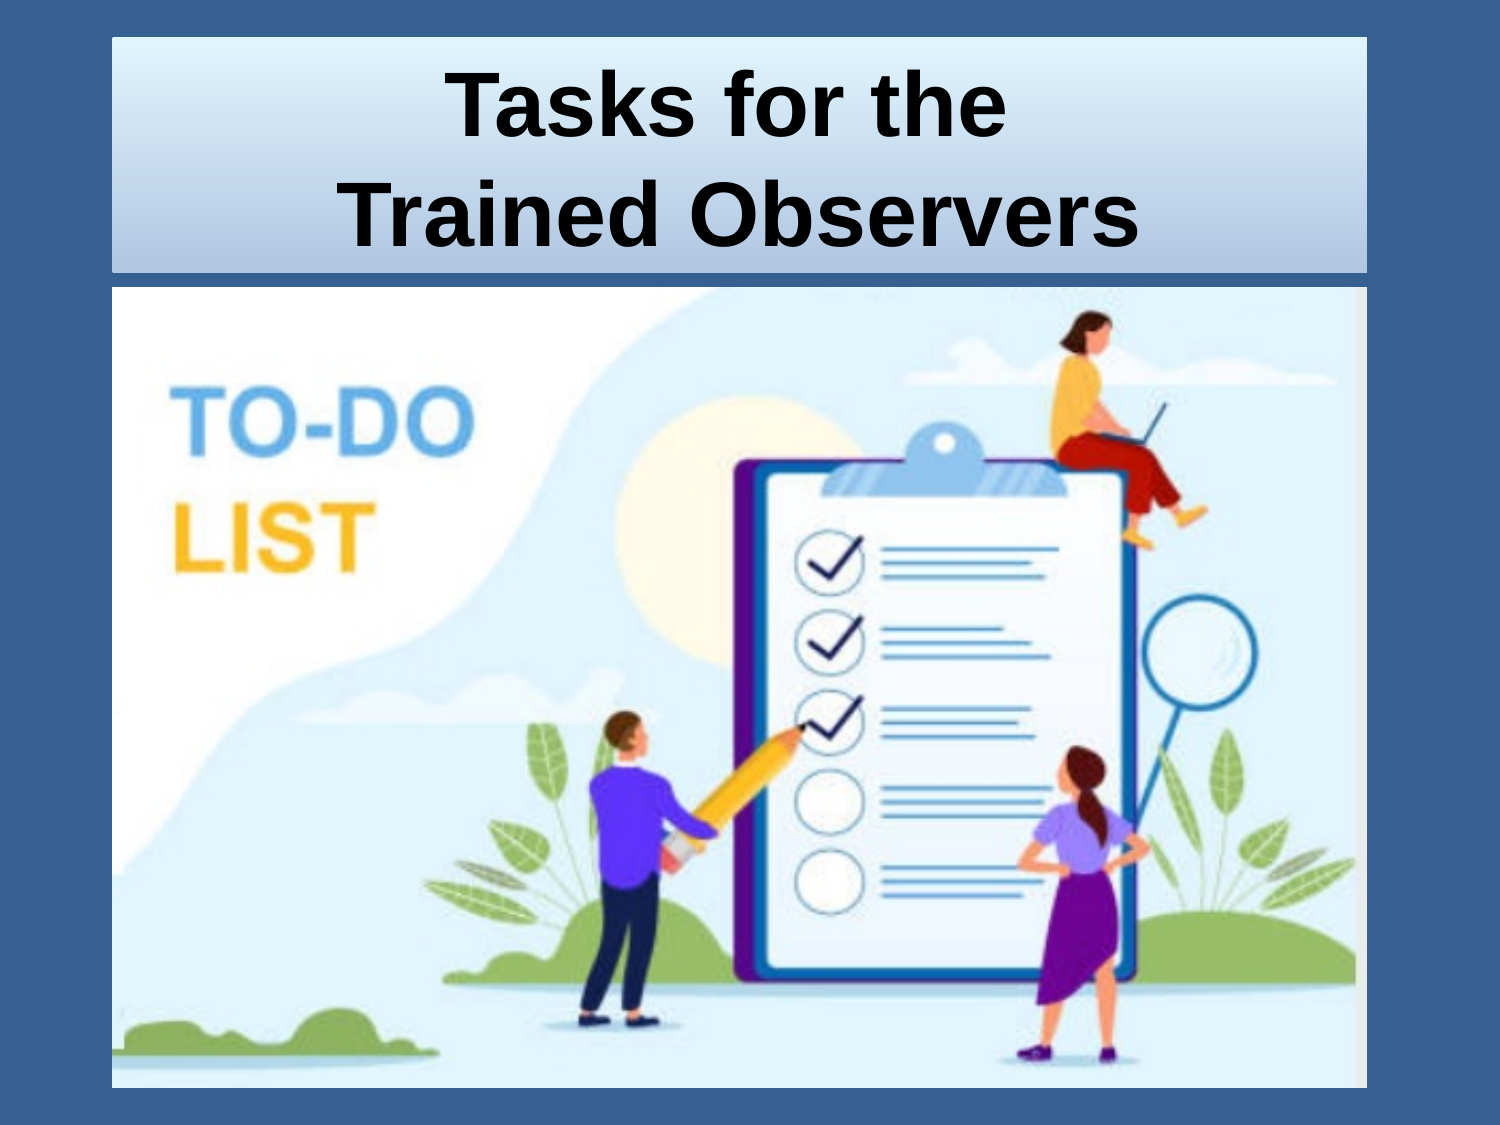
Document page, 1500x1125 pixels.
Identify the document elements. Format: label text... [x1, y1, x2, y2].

text_box Tasks for the Trained Observers [112, 37, 1367, 273]
picture [112, 287, 1368, 1088]
